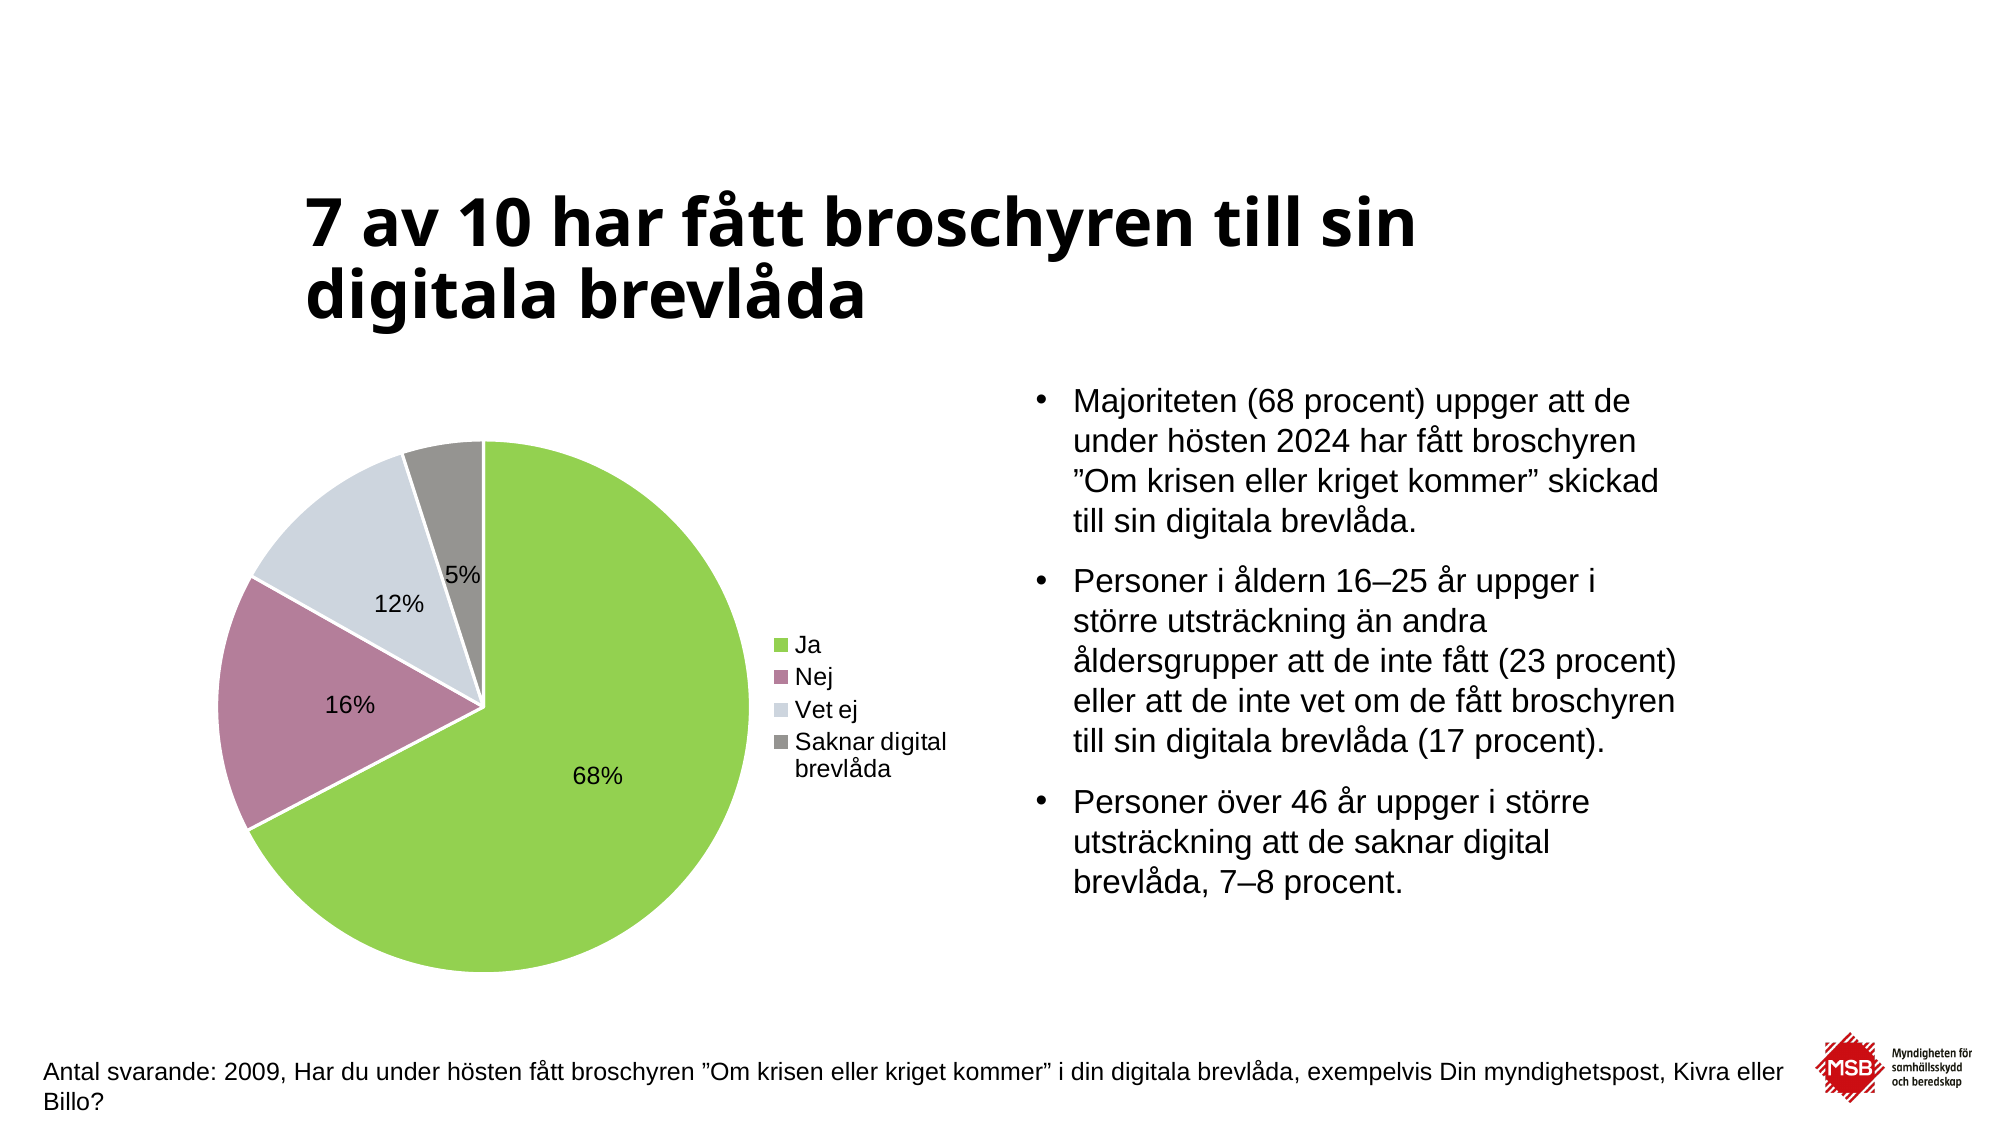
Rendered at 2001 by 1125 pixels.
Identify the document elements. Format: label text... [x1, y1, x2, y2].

title 7 av 10 har fått broschyren till sin digitala brevlåda [290, 181, 1699, 341]
chart [201, 371, 969, 1043]
picture [1815, 1032, 1972, 1103]
text_box Antal svarande: 2009, Har du under hösten fått broschyren ”Om krisen eller kriget kommer” i din digitala brevlåda, exempelvis Din myndighetspost, Kivra eller Billo? [43, 1055, 1812, 1116]
list Majoriteten (68 procent) uppger att de under hösten 2024 har fått broschyren ”Om krisen eller kriget kommer” skickad till sin digitala brevlåda. Personer i åldern 16–25 år uppger i större utsträckning än andra åldersgrupper att de inte fått (23 procent) eller att de inte vet om de fått broschyren till sin digitala brevlåda (17 procent). Personer över 46 år uppger i större utsträckning att de saknar digital brevlåda, 7–8 procent. [1020, 371, 1699, 1001]
